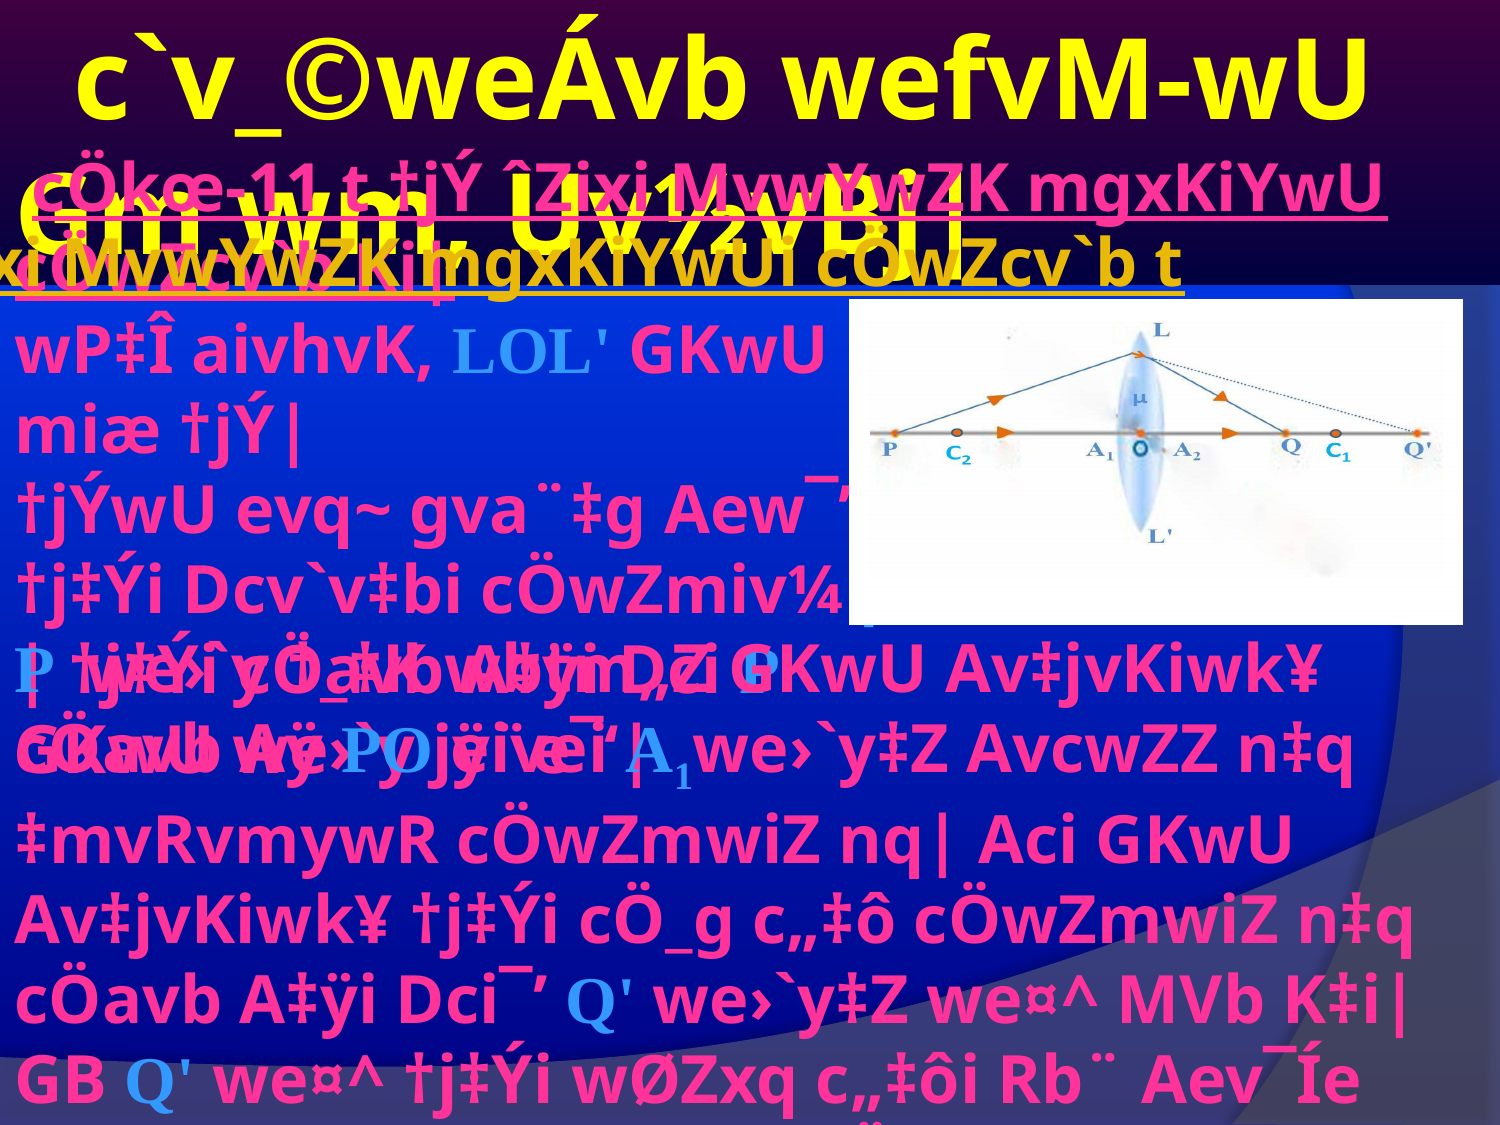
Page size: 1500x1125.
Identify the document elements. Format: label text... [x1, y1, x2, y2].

text_box cÖkœ-11 t †jÝ ˆZixi MvwYwZK mgxKiYwU cÖwZcv`b Ki| [0, 137, 1500, 313]
text_box P we›`y †_‡K wbtm„Z GKwU Av‡jvKiwk¥ cÖavb Aÿ PO eivei A1we›`y‡Z AvcwZZ n‡q ‡mvRvmywR cÖwZmwiZ nq| Aci GKwU Av‡jvKiwk¥ †j‡Ýi cÖ_g c„‡ô cÖwZmwiZ n‡q cÖavb A‡ÿi Dci¯’ Q' we›`y‡Z we¤^ MVb K‡i| GB Q' we¤^ †j‡Ýi wØZxq c„‡ôi Rb¨ Aev¯Íe jÿ¨e¯‘ wnmv‡e KvR K‡i| cÖwZm„Z iwk¥ `ywU Q we›`y‡Z wgwjZ nq e‡j Q n‡”Q P we›`yi ev¯Íe we¤^| [0, 618, 1500, 1125]
text_box wP‡Î aivhvK, LOL' GKwU miæ †jÝ| †jÝwU evq~ gva¨‡g Aew¯’Z| †j‡Ýi Dcv`v‡bi cÖwZmiv¼ μ | †j‡Ýi cÖavb A‡ÿi Dci P GKwU we›`y jÿ¨e¯‘| [0, 299, 840, 618]
text_box †jÝ ˆZixi MvwYwZK mgxKiYwUi cÖwZcv`b t [0, 212, 1201, 299]
picture [849, 299, 1463, 626]
